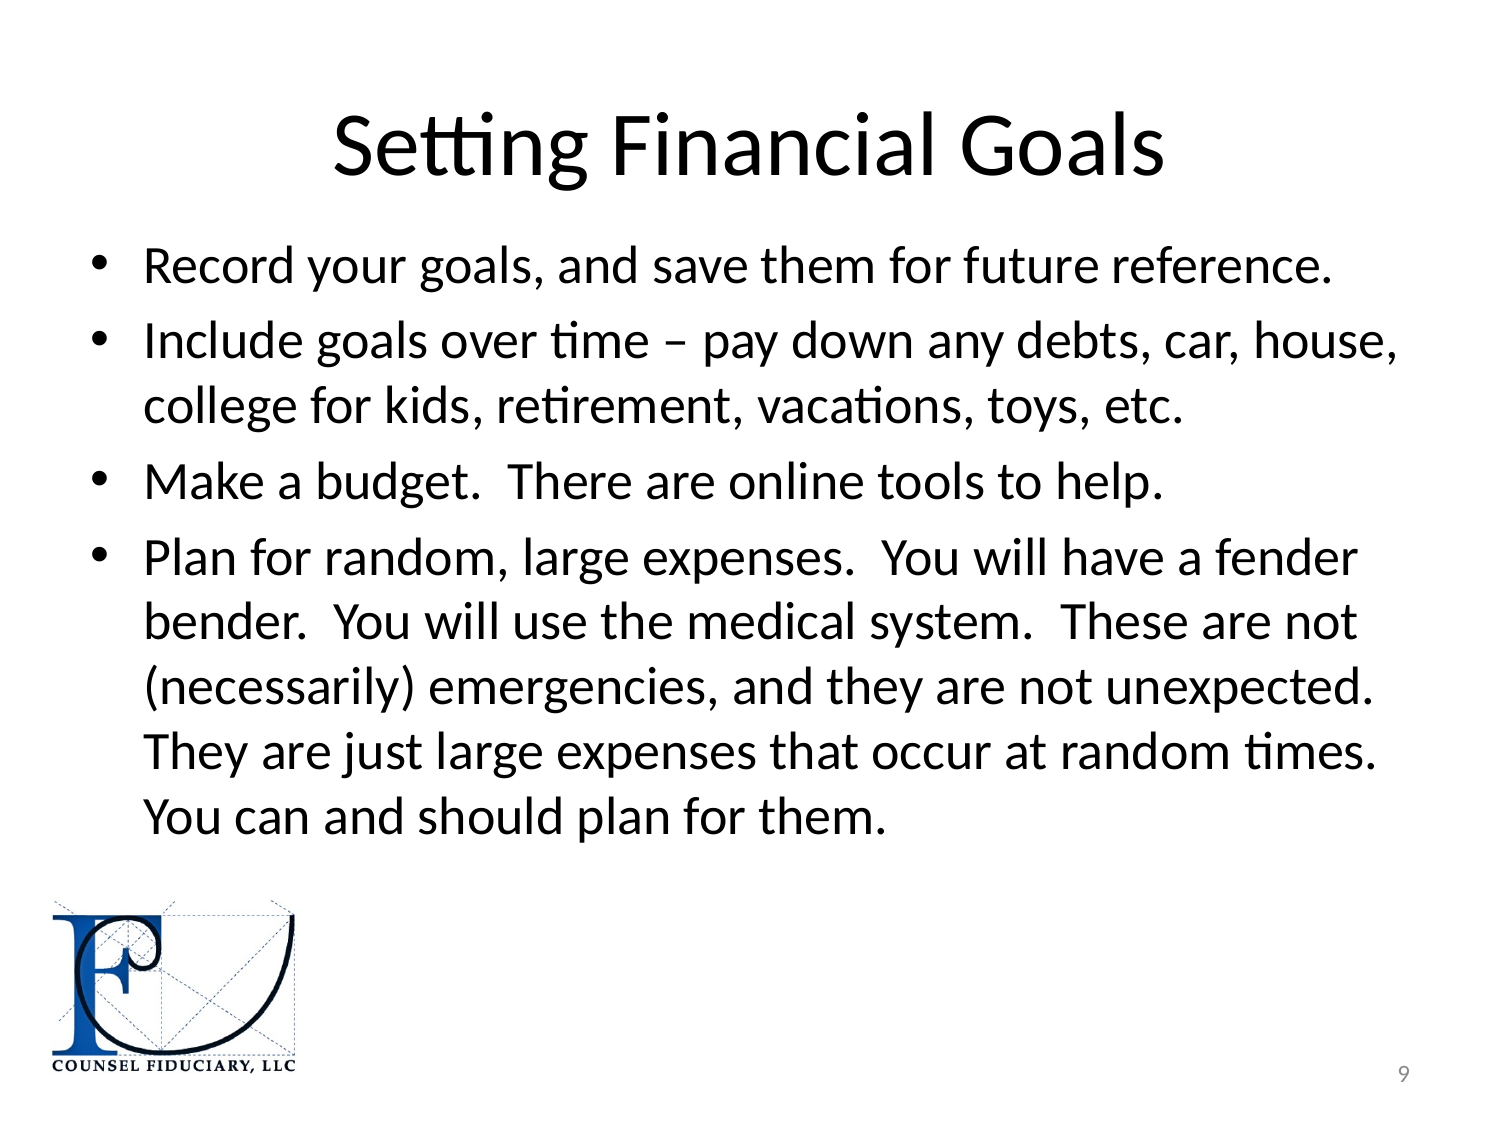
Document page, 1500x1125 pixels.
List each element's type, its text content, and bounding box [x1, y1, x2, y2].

slide_number 9 [1074, 1042, 1425, 1103]
picture [34, 887, 317, 1087]
list Record your goals, and save them for future reference. Include goals over time – pay down any debts, car, house, college for kids, retirement, vacations, toys, etc. Make a budget. There are online tools to help. Plan for random, large expenses. You will have a fender bender. You will use the medical system. These are not (necessarily) emergencies, and they are not unexpected. They are just large expenses that occur at random times. You can and should plan for them. [75, 221, 1425, 985]
title Setting Financial Goals [75, 45, 1425, 221]
